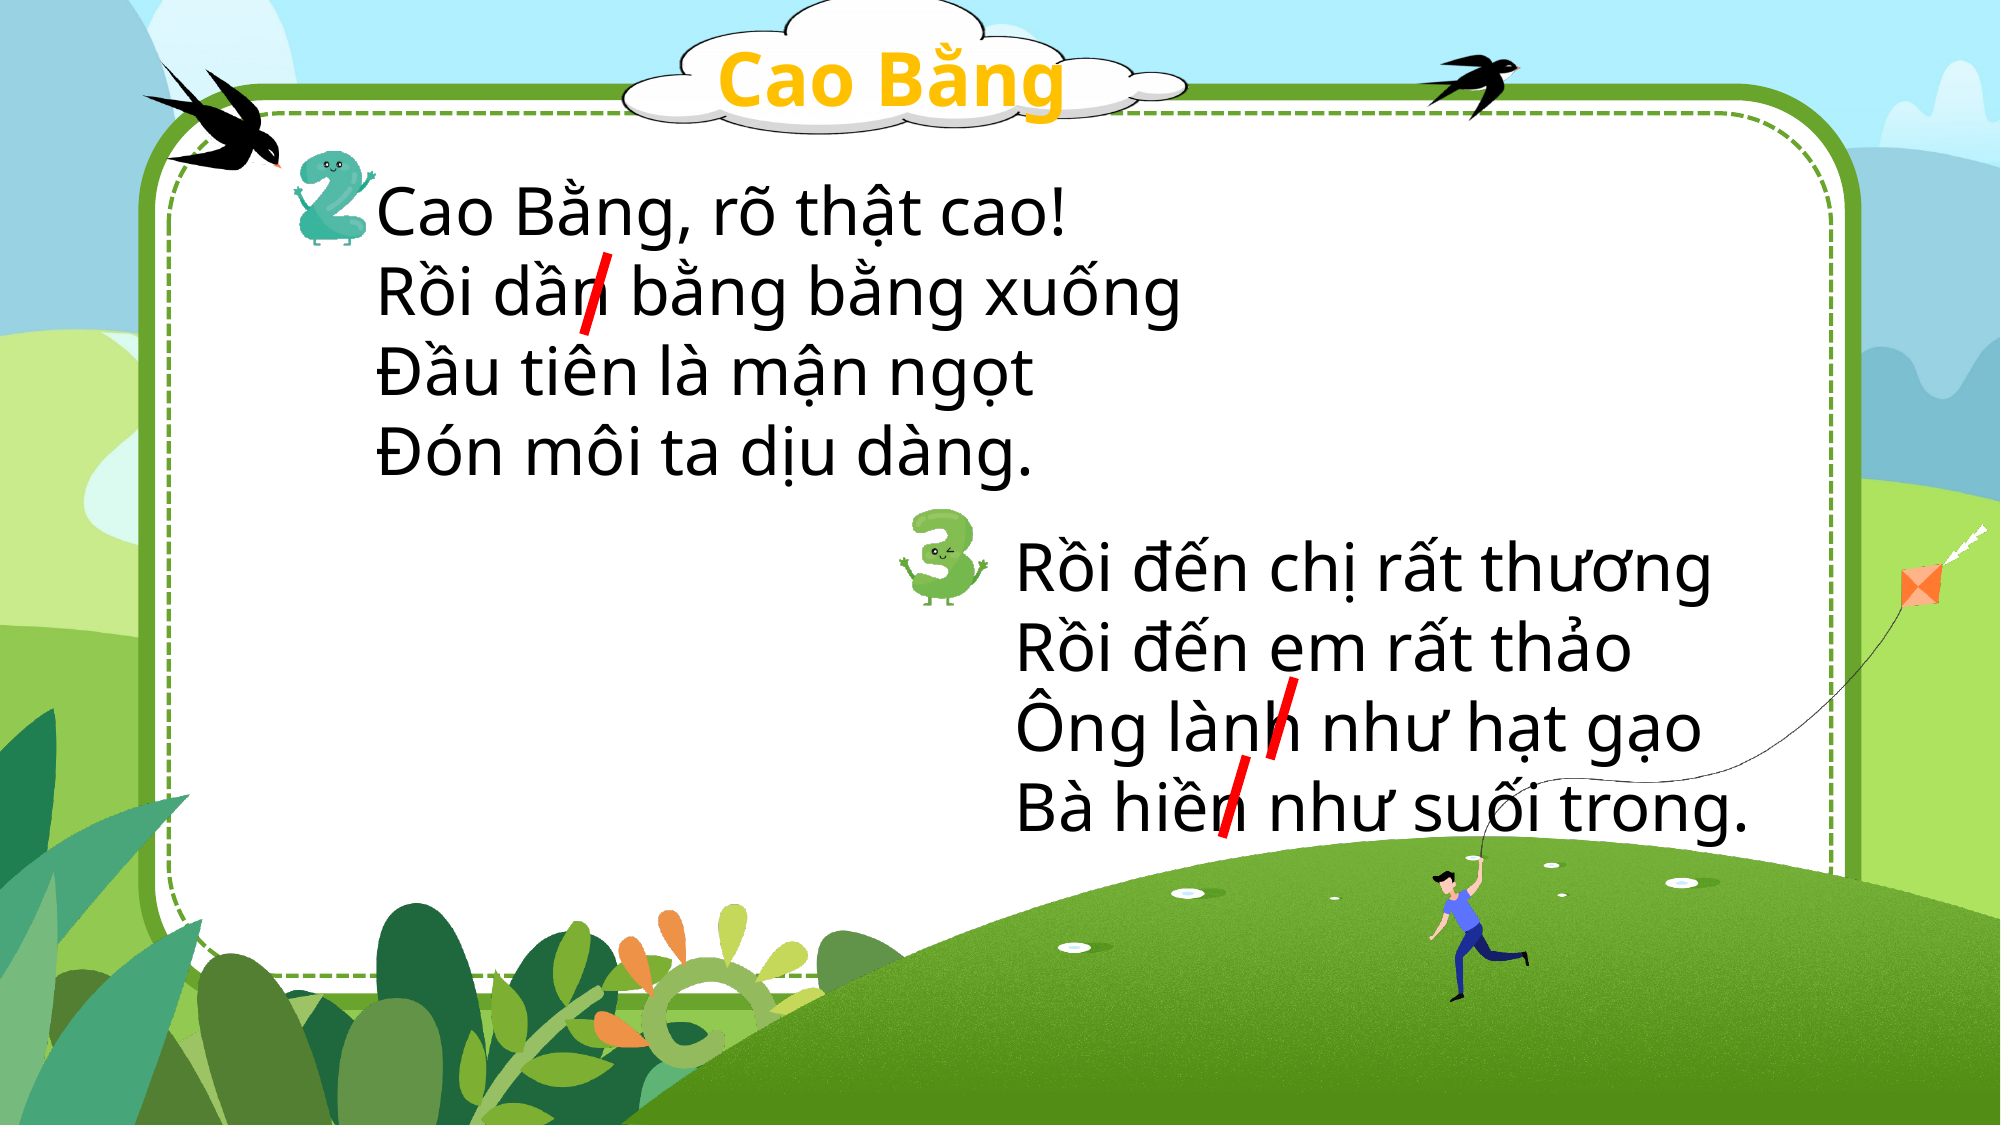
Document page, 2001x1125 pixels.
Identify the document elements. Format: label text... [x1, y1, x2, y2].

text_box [1222, 755, 1247, 838]
text_box Cao Bằng, rõ thật cao! Rồi dần bằng bằng xuống Đầu tiên là mận ngọt Đón môi ta dịu dàng. [361, 80, 1586, 657]
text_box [583, 253, 608, 335]
picture [0, 0, 2001, 1125]
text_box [1269, 677, 1295, 760]
picture [880, 507, 1013, 618]
text_box Rồi đến chị rất thương Rồi đến em rất thảo Ông lành như hạt gạo Bà hiền như suối trong. [999, 517, 2000, 852]
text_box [586, 0, 1223, 152]
